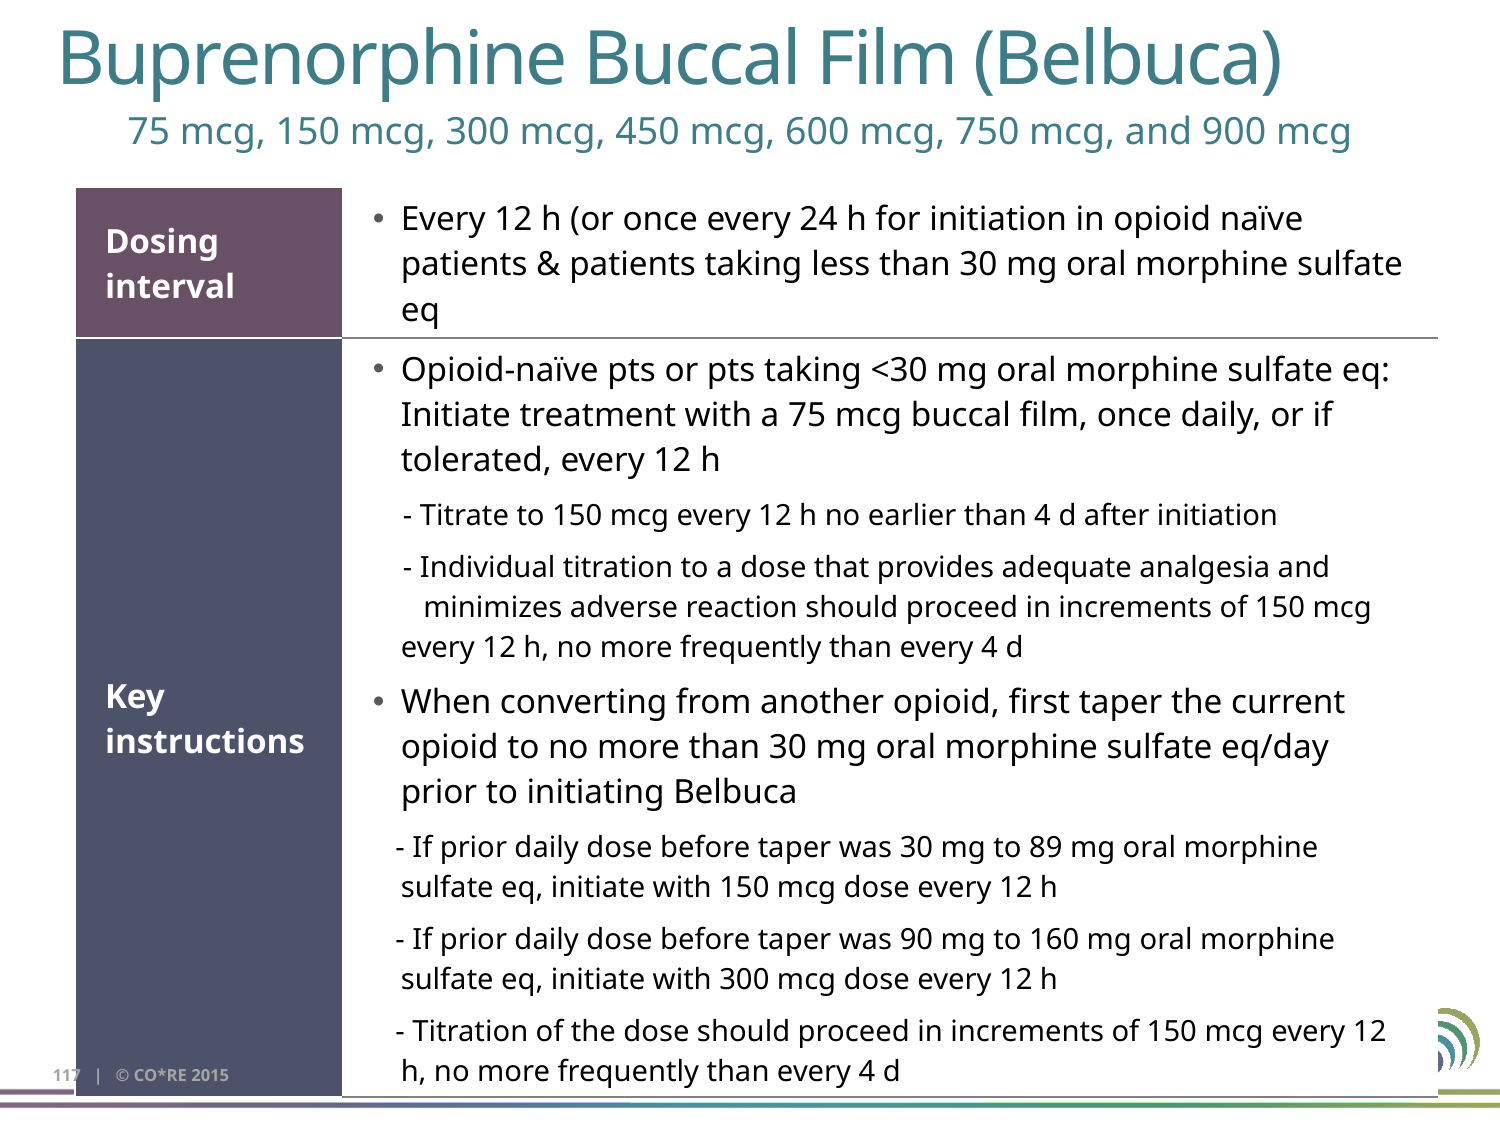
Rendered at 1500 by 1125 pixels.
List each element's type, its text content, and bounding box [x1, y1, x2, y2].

table_header Dosing interval [76, 188, 342, 337]
title Buprenorphine Buccal Film (Belbuca) [41, 2, 1500, 165]
picture [0, 1007, 1500, 1118]
slide_number 117 | © CO*RE 2015 [37, 1056, 300, 1096]
text_box 75 mcg, 150 mcg, 300 mcg, 450 mcg, 600 mcg, 750 mcg, and 900 mcg [112, 99, 1225, 250]
table_cell Opioid-naïve pts or pts taking <30 mg oral morphine sulfate eq: Initiate treatment with a 75 mcg buccal film, once daily, or if tolerated, every 12 h - Titrate to 150 mcg every 12 h no earlier than 4 d after initiation - Individual titration to a dose that provides adequate analgesia and minimizes adverse reaction should proceed in increments of 150 mcg every 12 h, no more frequently than every 4 d When converting from another opioid, first taper the current opioid to no more than 30 mg oral morphine sulfate eq/day prior to initiating Belbuca - If prior daily dose before taper was 30 mg to 89 mg oral morphine sulfate eq, initiate with 150 mcg dose every 12 h - If prior daily dose before taper was 90 mg to 160 mg oral morphine sulfate eq, initiate with 300 mcg dose every 12 h - Titration of the dose should proceed in increments of 150 mcg every 12 h, no more frequently than every 4 d [344, 339, 1437, 1096]
table_header Every 12 h (or once every 24 h for initiation in opioid naïve patients & patients taking less than 30 mg oral morphine sulfate eq [344, 188, 1437, 337]
table_cell Key instructions [76, 339, 342, 1096]
